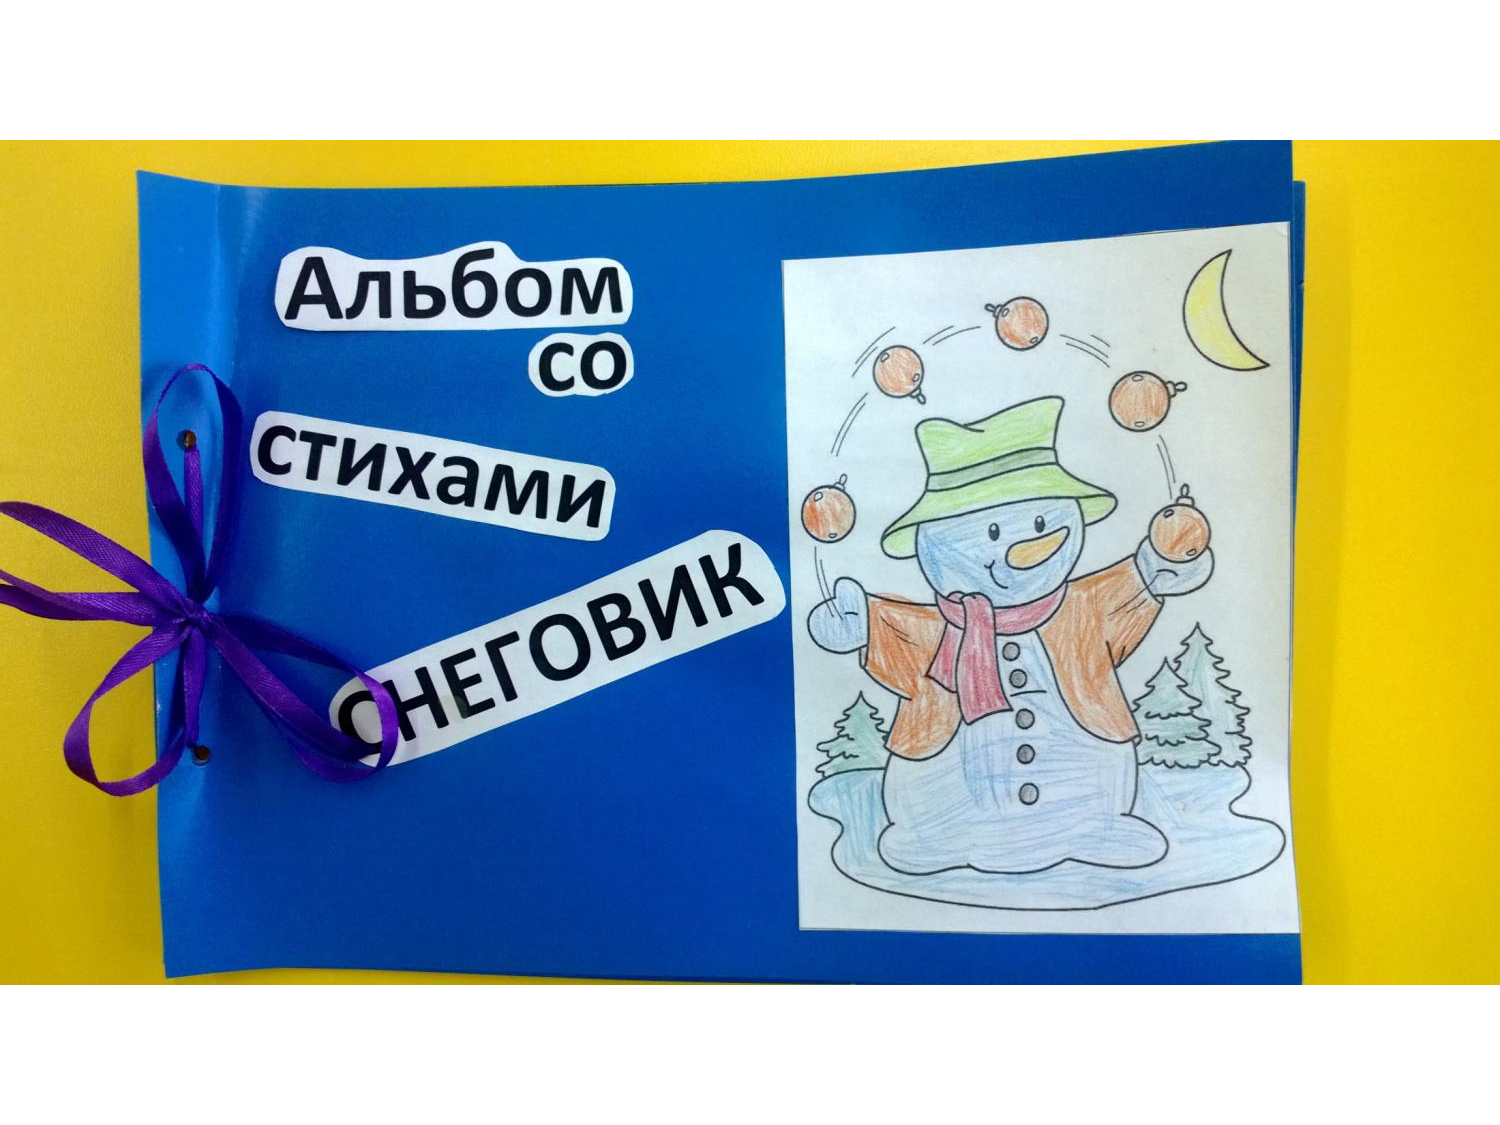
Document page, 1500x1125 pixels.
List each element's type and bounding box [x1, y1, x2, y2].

picture [0, 139, 1500, 985]
